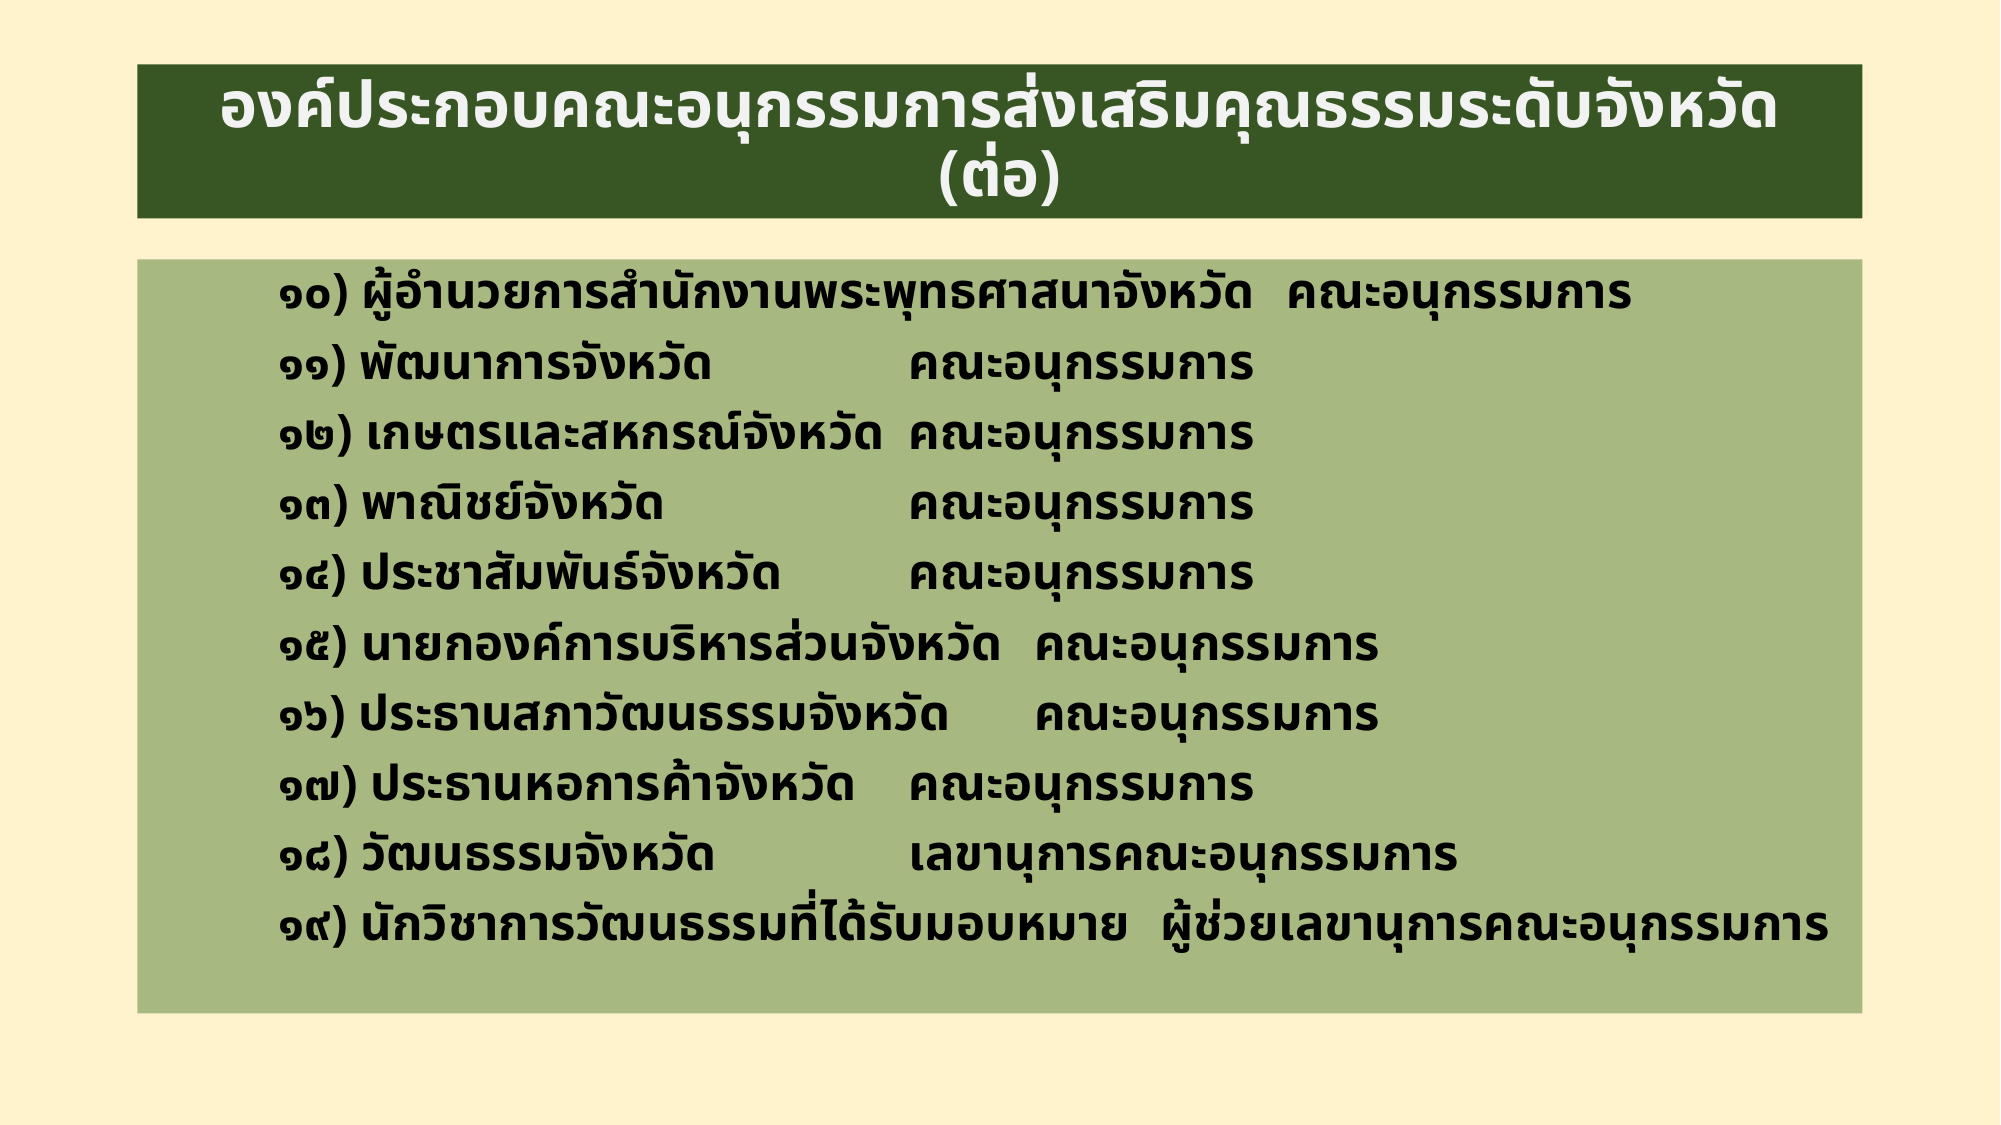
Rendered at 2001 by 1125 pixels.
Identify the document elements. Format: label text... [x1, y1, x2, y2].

list ๑๐) ผู้อำนวยการสำนักงานพระพุทธศาสนาจังหวัด คณะอนุกรรมการ ๑๑) พัฒนาการจังหวัด คณะอนุกรรมการ ๑๒) เกษตรและสหกรณ์จังหวัด คณะอนุกรรมการ ๑๓) พาณิชย์จังหวัด คณะอนุกรรมการ ๑๔) ประชาสัมพันธ์จังหวัด คณะอนุกรรมการ ๑๕) นายกองค์การบริหารส่วนจังหวัด คณะอนุกรรมการ ๑๖) ประธานสภาวัฒนธรรมจังหวัด คณะอนุกรรมการ ๑๗) ประธานหอการค้าจังหวัด คณะอนุกรรมการ ๑๘) วัฒนธรรมจังหวัด เลขานุการคณะอนุกรรมการ ๑๙) นักวิชาการวัฒนธรรมที่ได้รับมอบหมาย ผู้ช่วยเลขานุการคณะอนุกรรมการ [137, 259, 1863, 1014]
title องค์ประกอบคณะอนุกรรมการส่งเสริมคุณธรรมระดับจังหวัด (ต่อ) [137, 64, 1863, 219]
